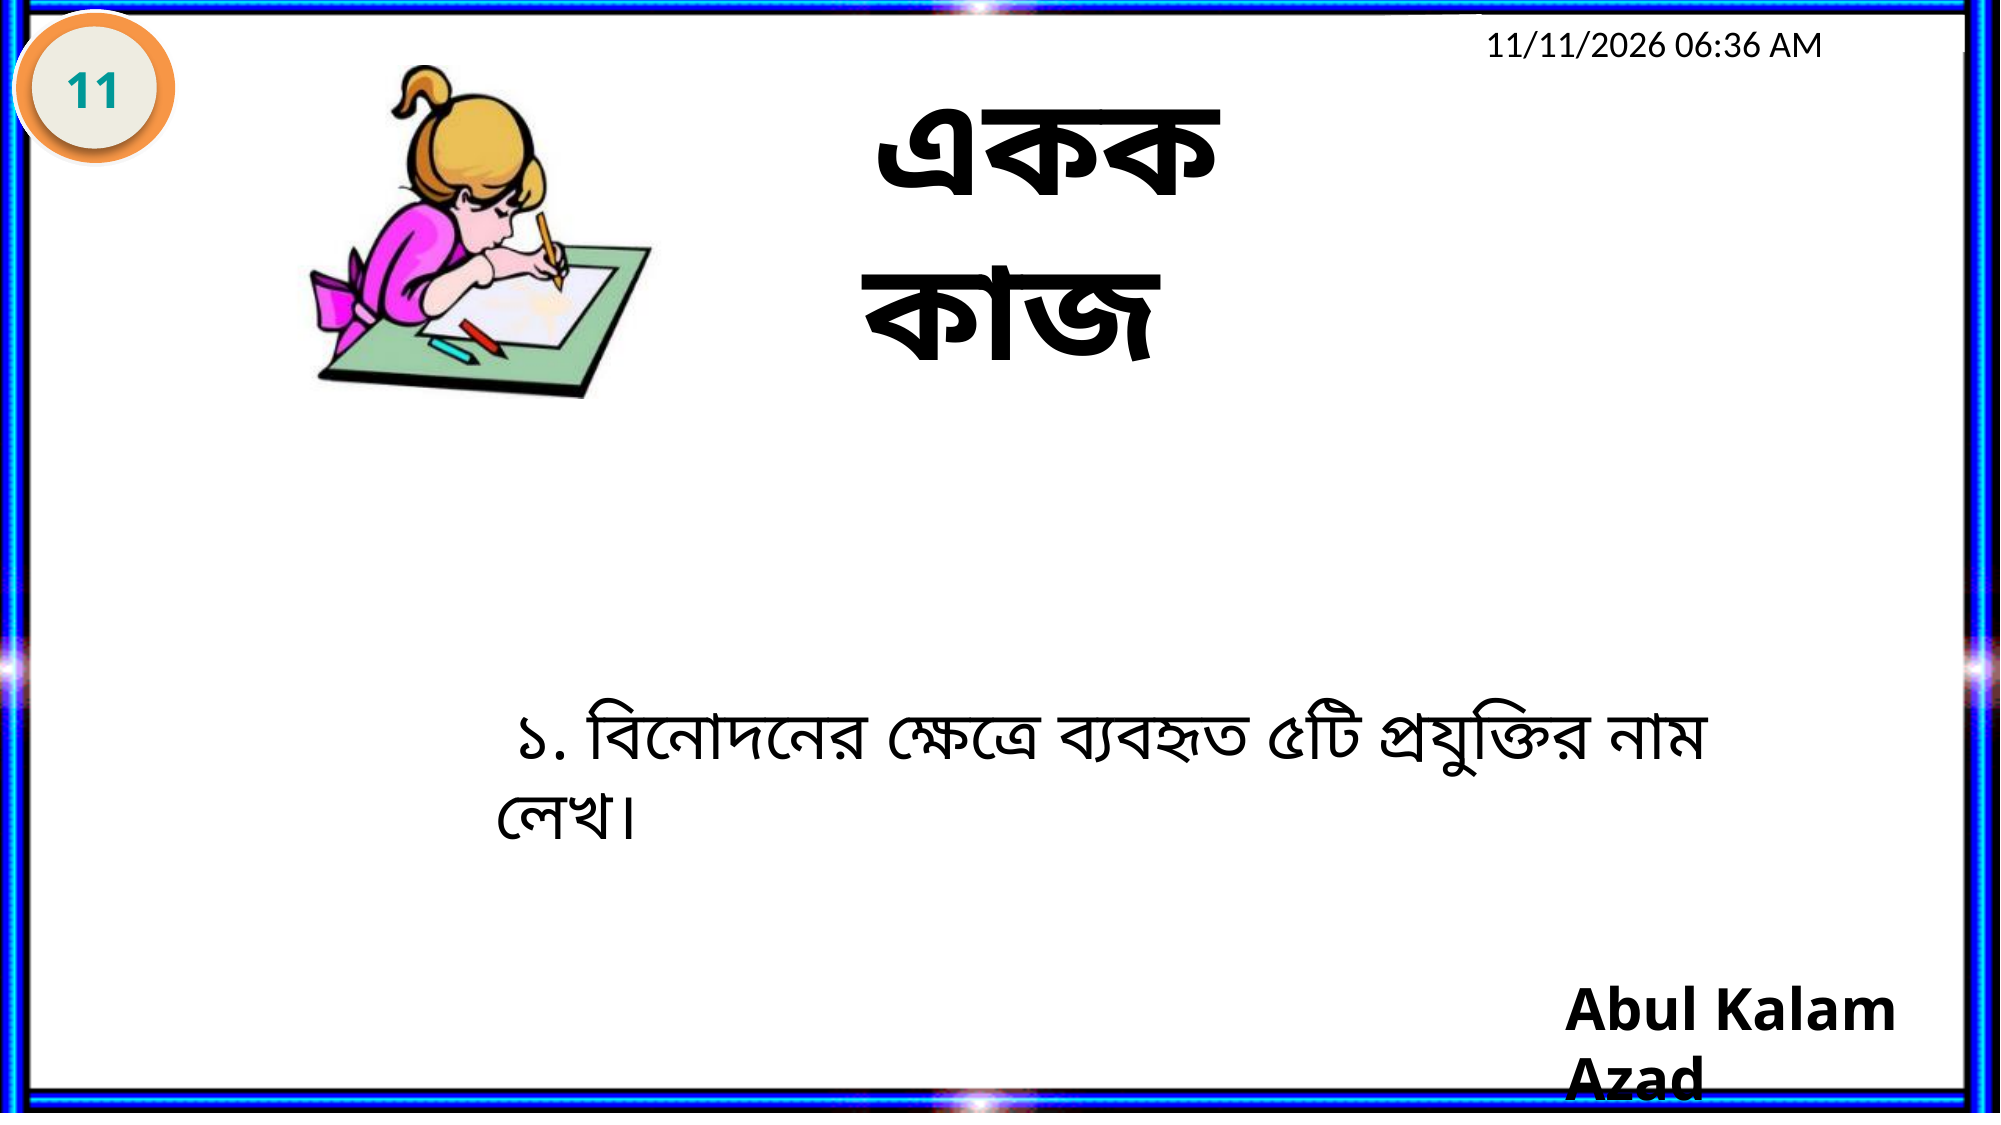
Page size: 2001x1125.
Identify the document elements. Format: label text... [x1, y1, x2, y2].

picture [0, 0, 2000, 1113]
text_box 11 [49, 50, 138, 126]
text_box ১. বিনোদনের ক্ষেত্রে ব্যবহৃত ৫টি প্রযুক্তির নাম লেখ। [480, 685, 1790, 861]
text_box একক কাজ [778, 50, 1316, 395]
